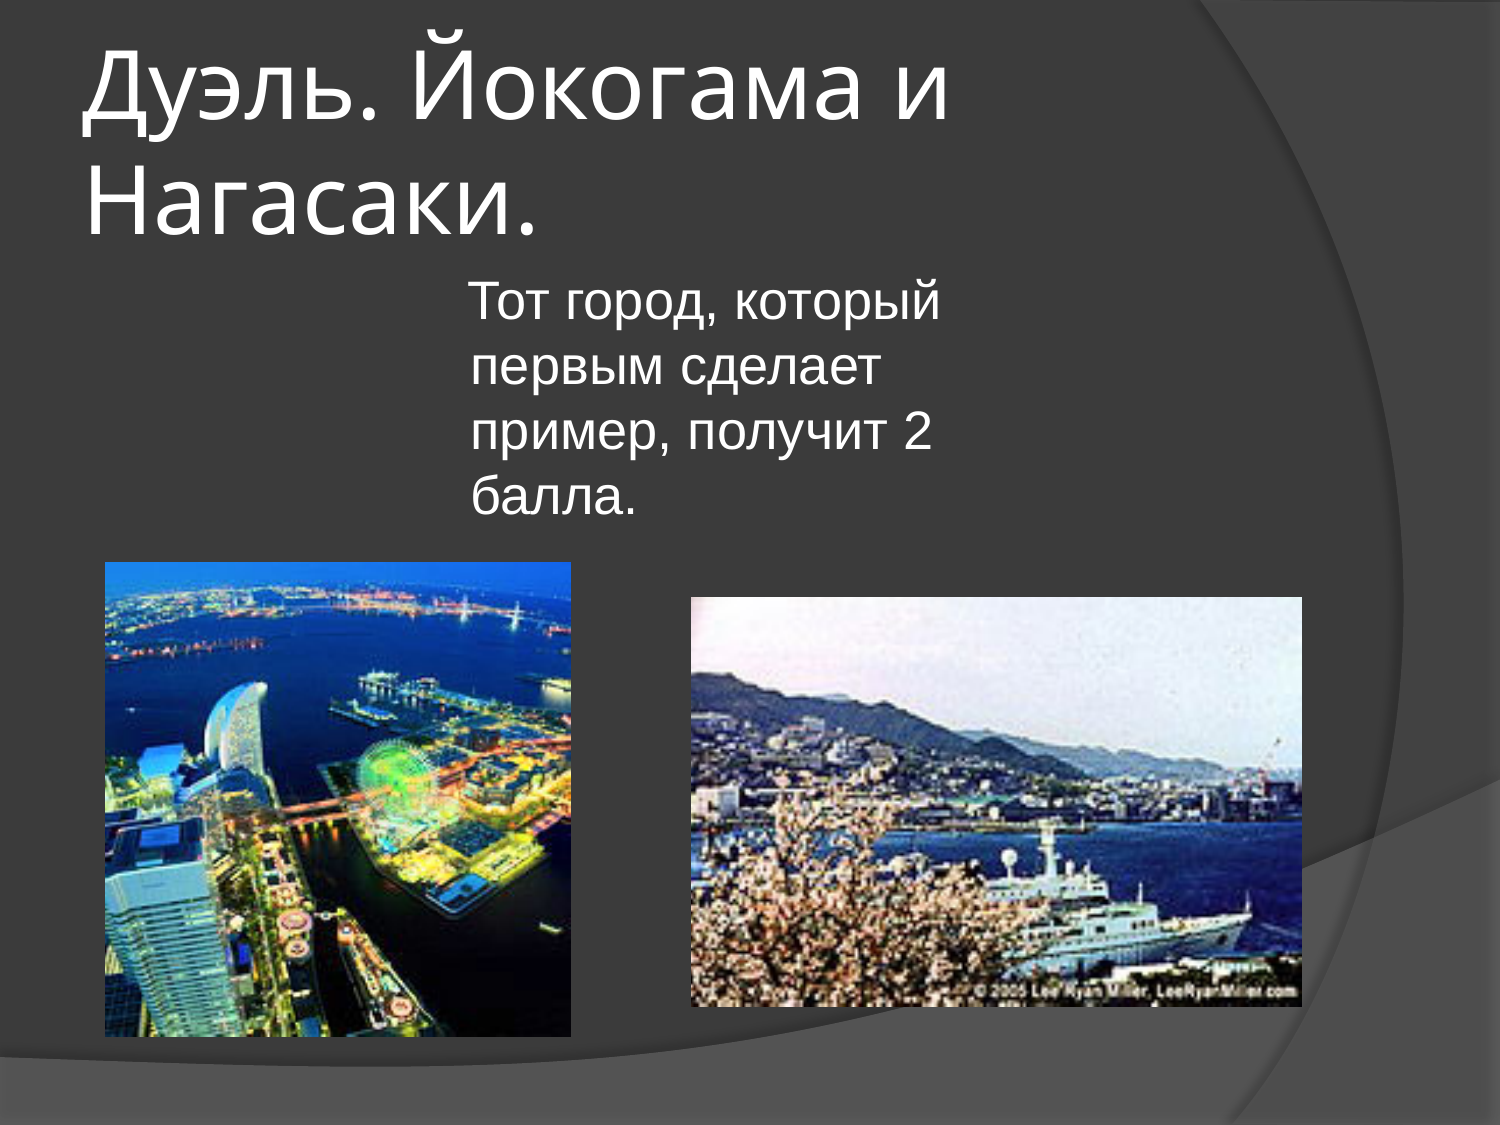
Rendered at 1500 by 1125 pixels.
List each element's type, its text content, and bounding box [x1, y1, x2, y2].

picture [691, 597, 1302, 1007]
picture [105, 562, 571, 1037]
list Тот город, который первым сделает пример, получит 2 балла. [386, 257, 987, 1001]
title Дуэль. Йокогама и Нагасаки. [75, 45, 1300, 233]
